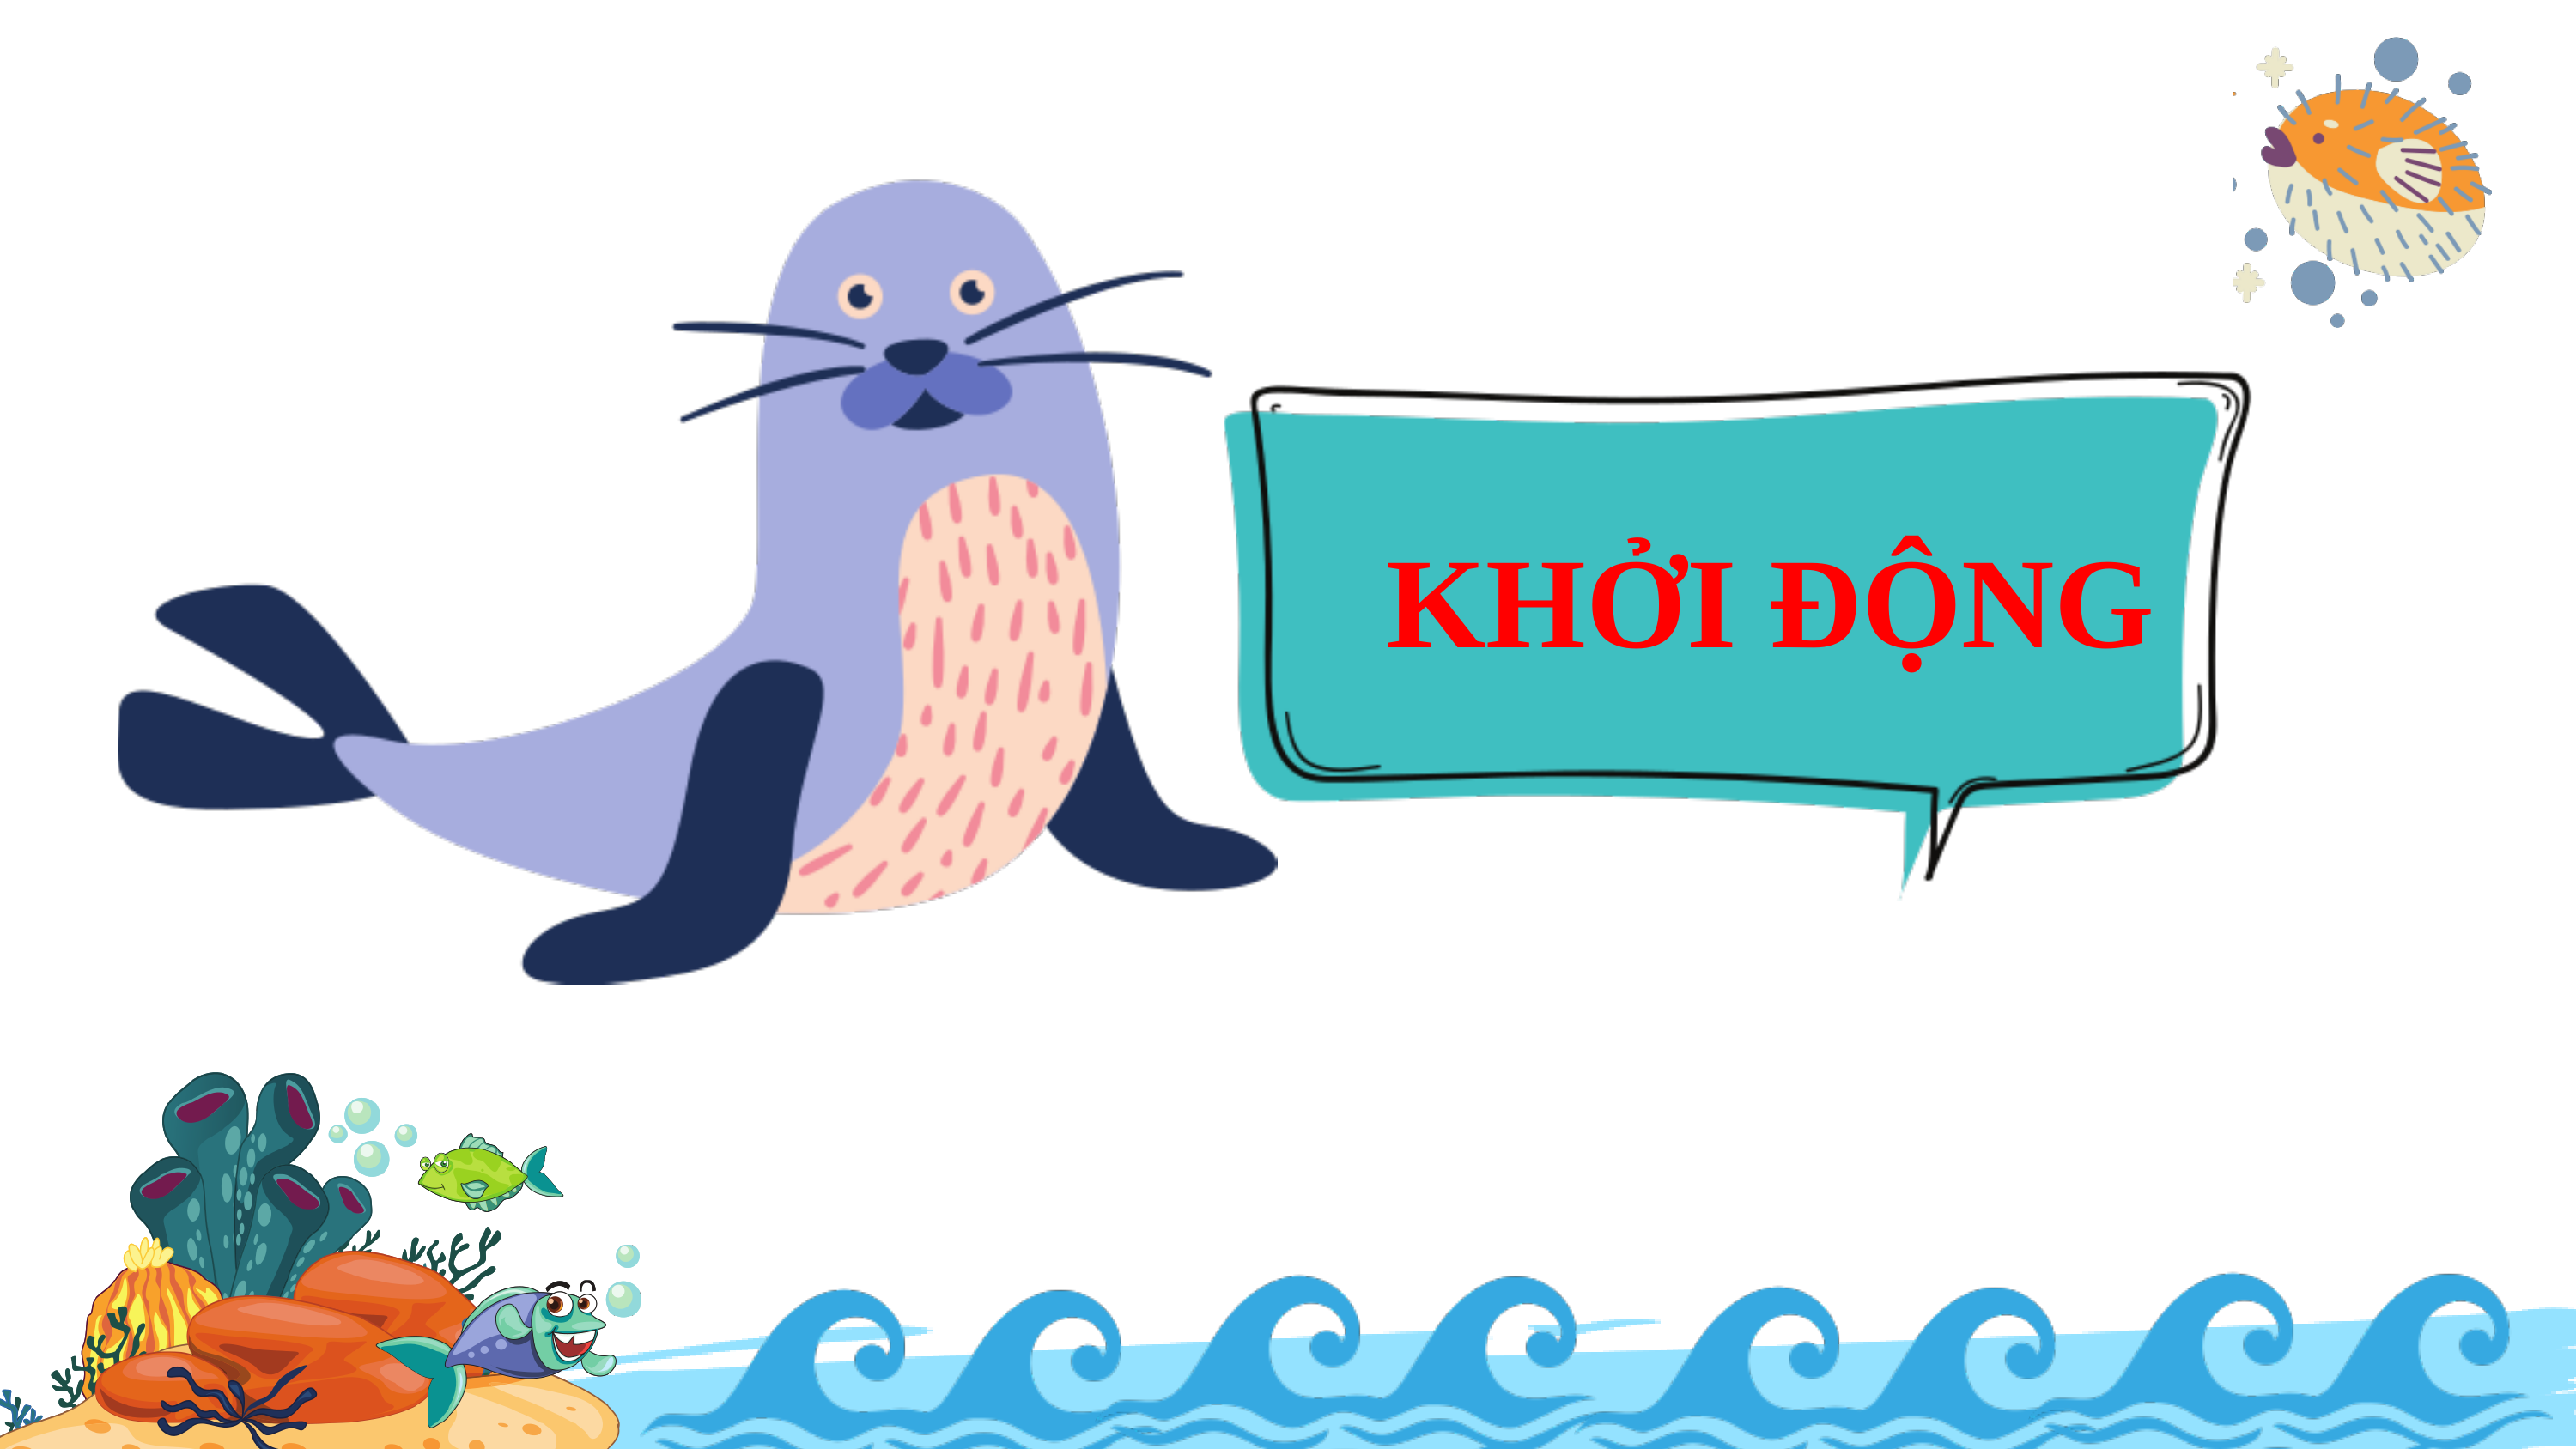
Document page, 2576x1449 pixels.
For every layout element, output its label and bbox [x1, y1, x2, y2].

picture [0, 1067, 2576, 1449]
picture [118, 155, 2255, 985]
picture [2233, 5, 2492, 328]
